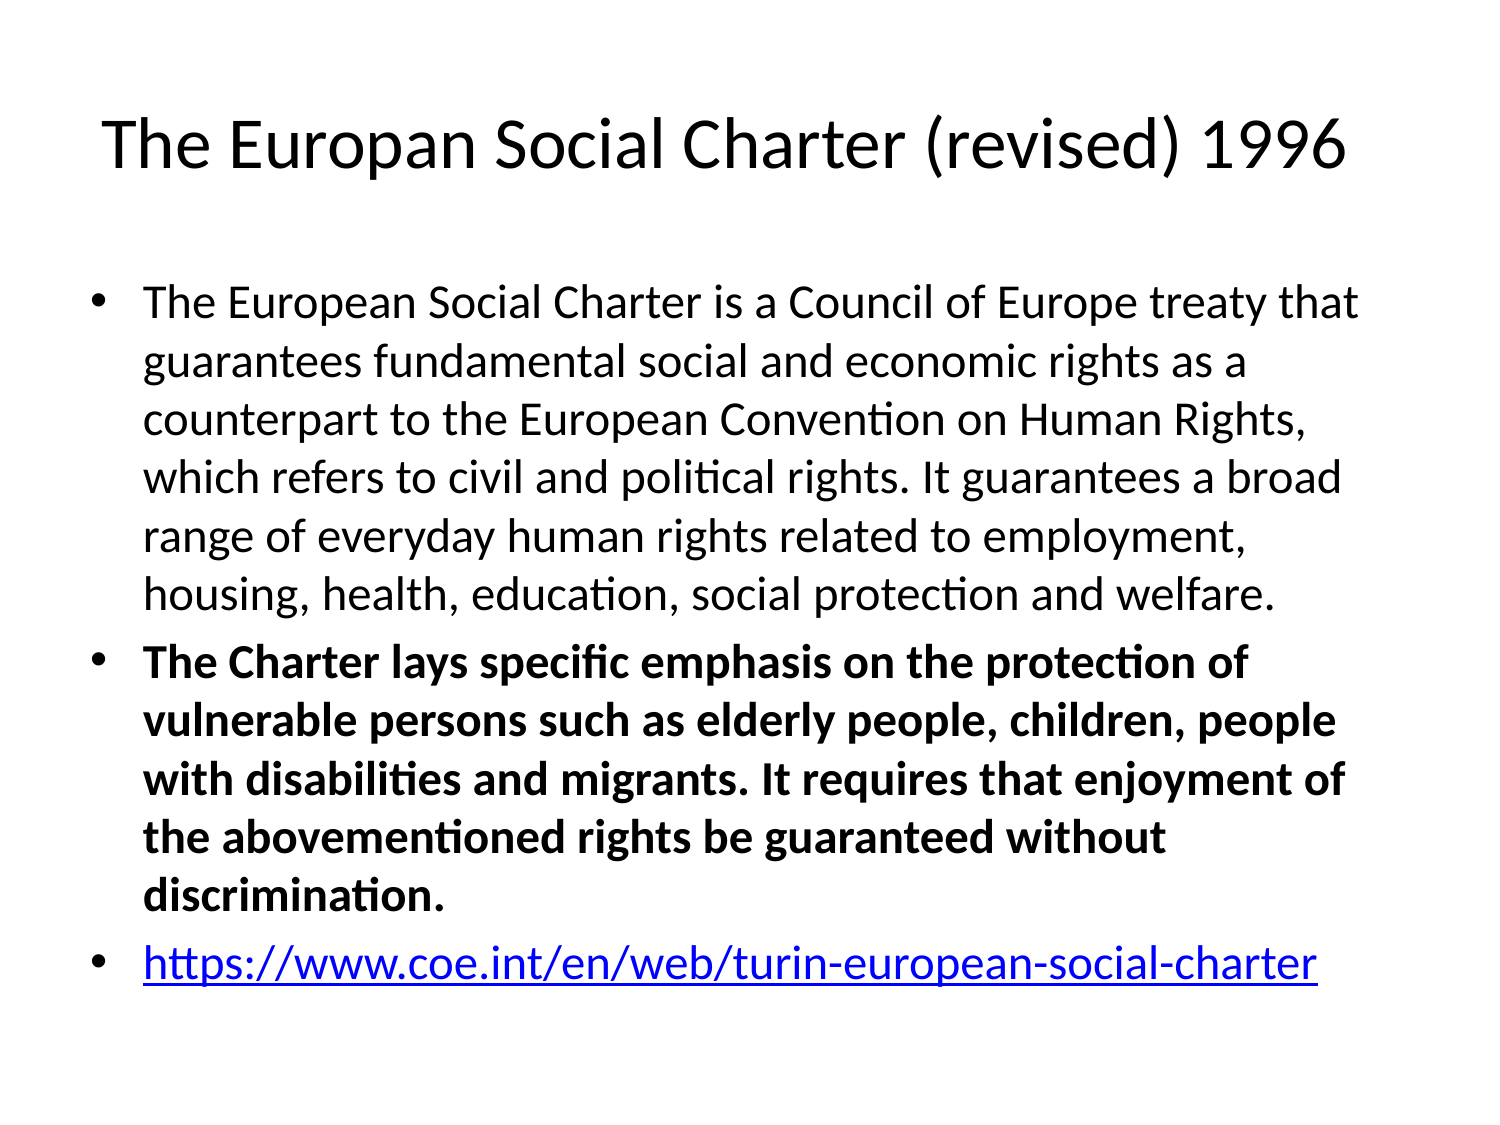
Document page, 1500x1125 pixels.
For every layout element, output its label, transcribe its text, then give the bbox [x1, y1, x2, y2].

list The European Social Charter is a Council of Europe treaty that guarantees fundamental social and economic rights as a counterpart to the European Convention on Human Rights, which refers to civil and political rights. It guarantees a broad range of everyday human rights related to employment, housing, health, education, social protection and welfare. The Charter lays specific emphasis on the protection of vulnerable persons such as elderly people, children, people with disabilities and migrants. It requires that enjoyment of the abovementioned rights be guaranteed without discrimination. https://www.coe.int/en/web/turin-european-social-charter [75, 262, 1425, 1005]
title The Europan Social Charter (revised) 1996 [75, 45, 1425, 233]
